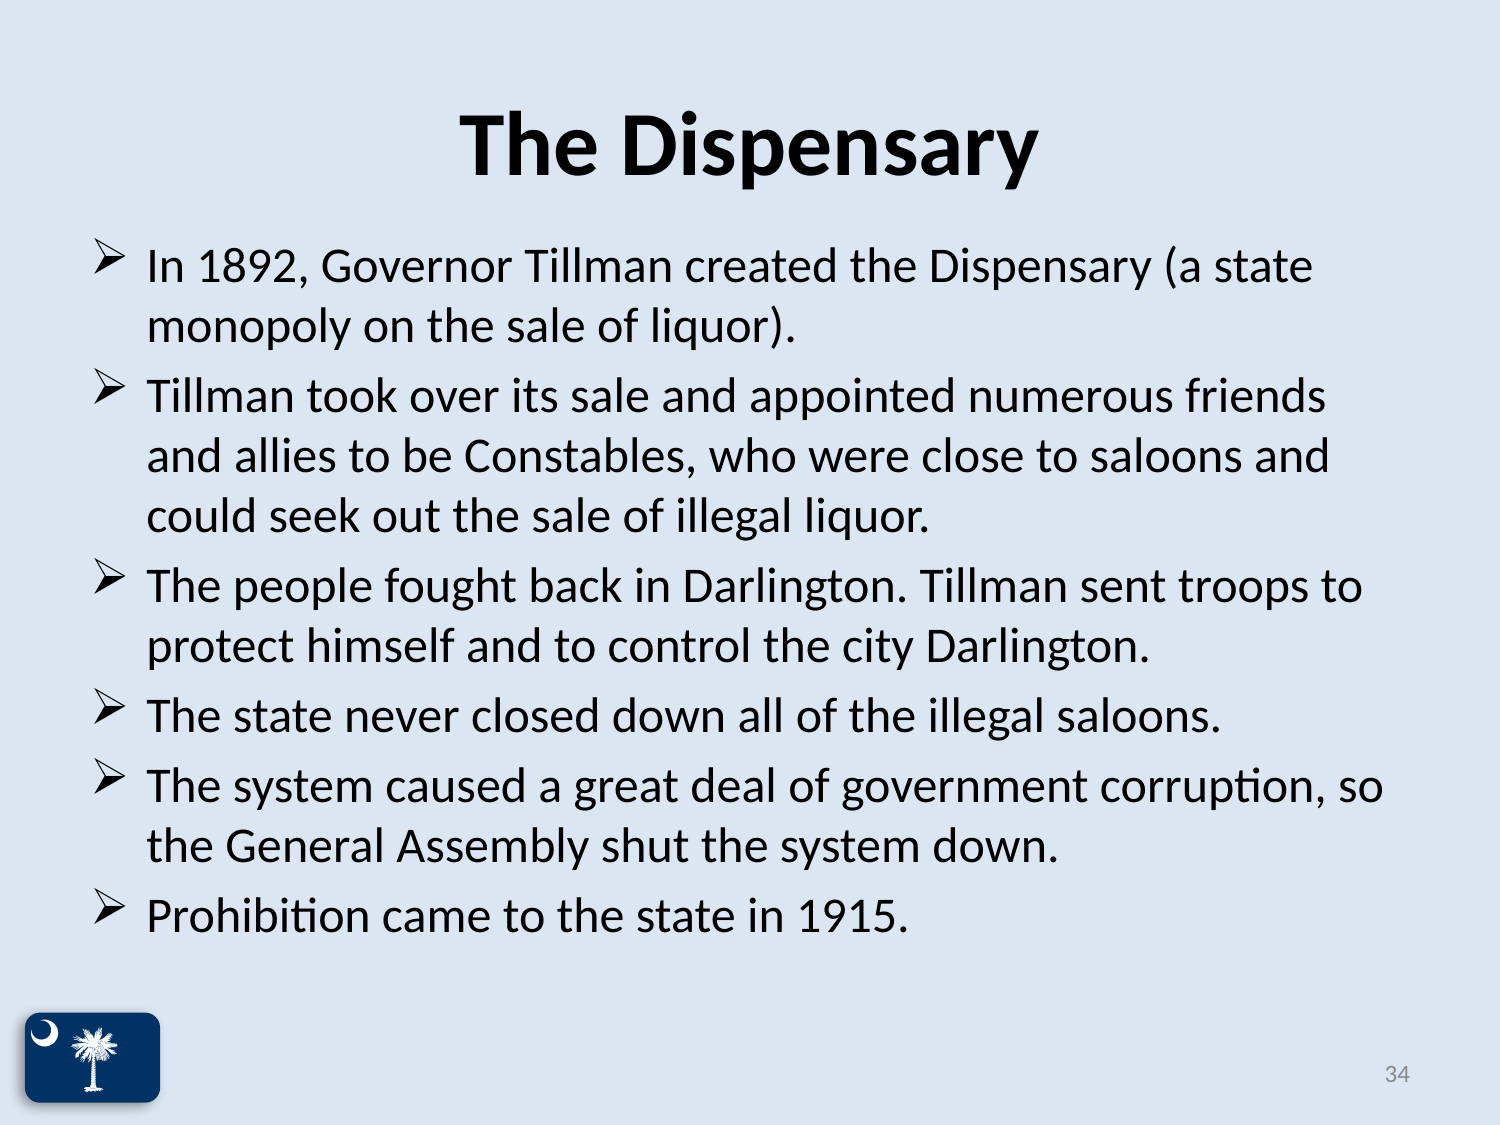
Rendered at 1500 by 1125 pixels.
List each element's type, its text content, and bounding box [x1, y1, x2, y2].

slide_number 34 [1074, 1042, 1425, 1103]
title The Dispensary [75, 45, 1425, 224]
list In 1892, Governor Tillman created the Dispensary (a state monopoly on the sale of liquor). Tillman took over its sale and appointed numerous friends and allies to be Constables, who were close to saloons and could seek out the sale of illegal liquor. The people fought back in Darlington. Tillman sent troops to protect himself and to control the city Darlington. The state never closed down all of the illegal saloons. The system caused a great deal of government corruption, so the General Assembly shut the system down. Prohibition came to the state in 1915. [75, 224, 1425, 968]
picture [24, 1012, 161, 1103]
